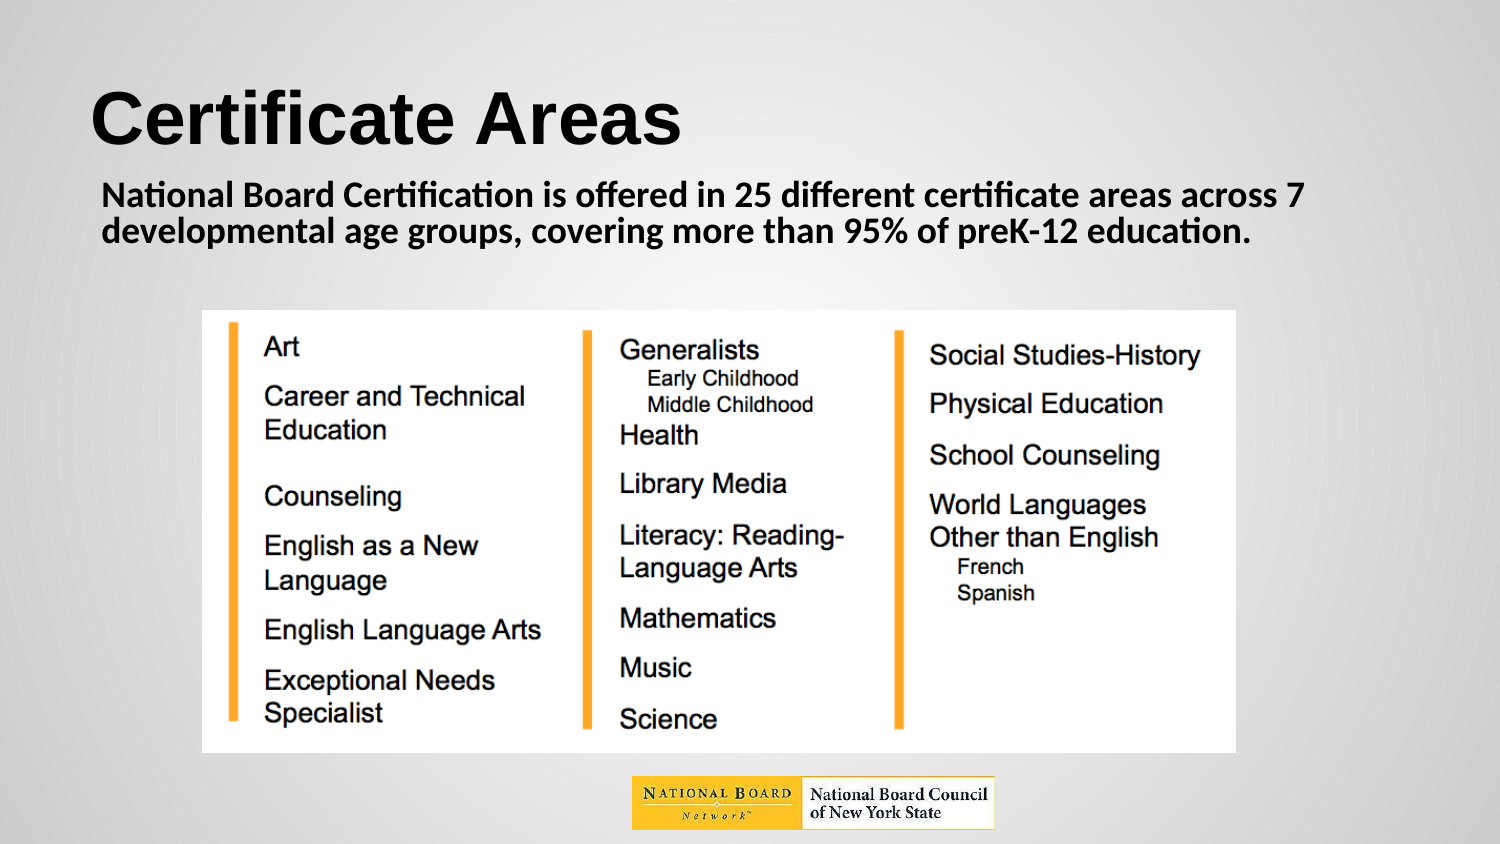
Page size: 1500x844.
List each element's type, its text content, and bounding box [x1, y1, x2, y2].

picture [632, 776, 995, 830]
text_box National Board Certification is offered in 25 different certificate areas across 7 developmental age groups, covering more than 95% of preK-12 education. [86, 164, 1481, 305]
title Certificate Areas [75, 33, 1425, 175]
picture [201, 310, 1237, 753]
